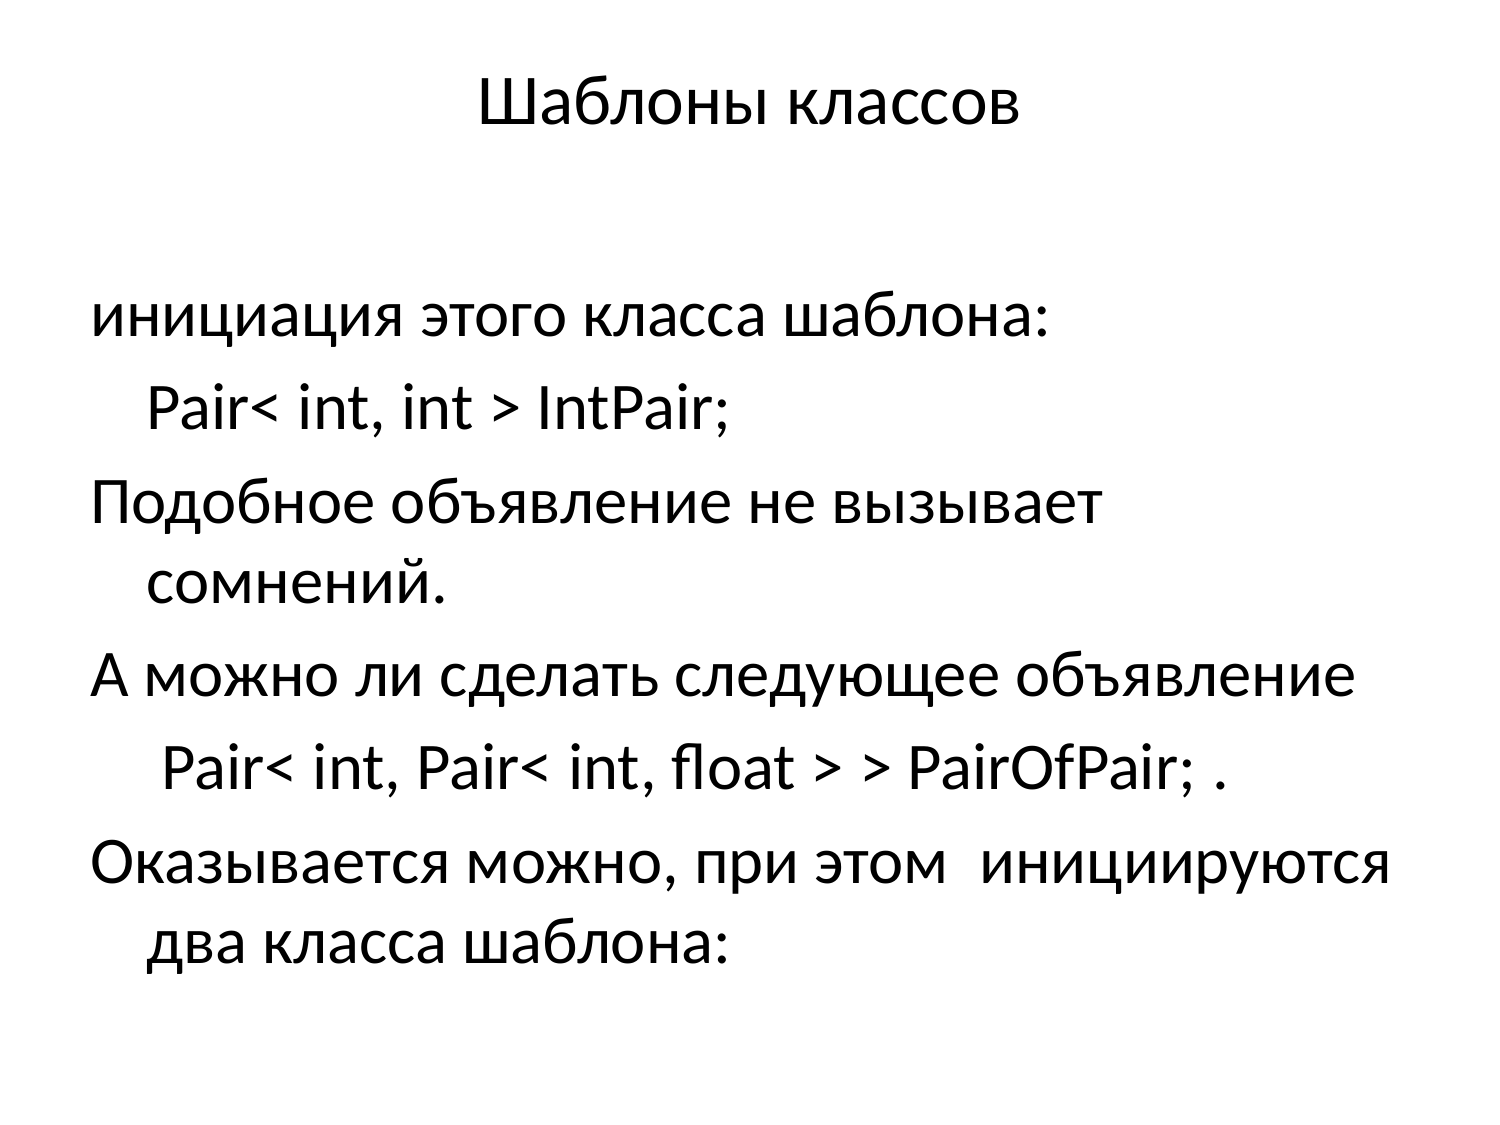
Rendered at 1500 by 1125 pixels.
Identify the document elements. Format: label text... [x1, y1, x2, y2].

list инициация этого класса шаблона: Pair< int, int > IntPair; Подобное объявление не вызывает сомнений. А можно ли сделать следующее объявление Pair< int, Pair< int, float > > PairOfPair; . Оказывается можно, при этом инициируются два класса шаблона: [75, 262, 1425, 1005]
title Шаблоны классов [75, 45, 1425, 233]
